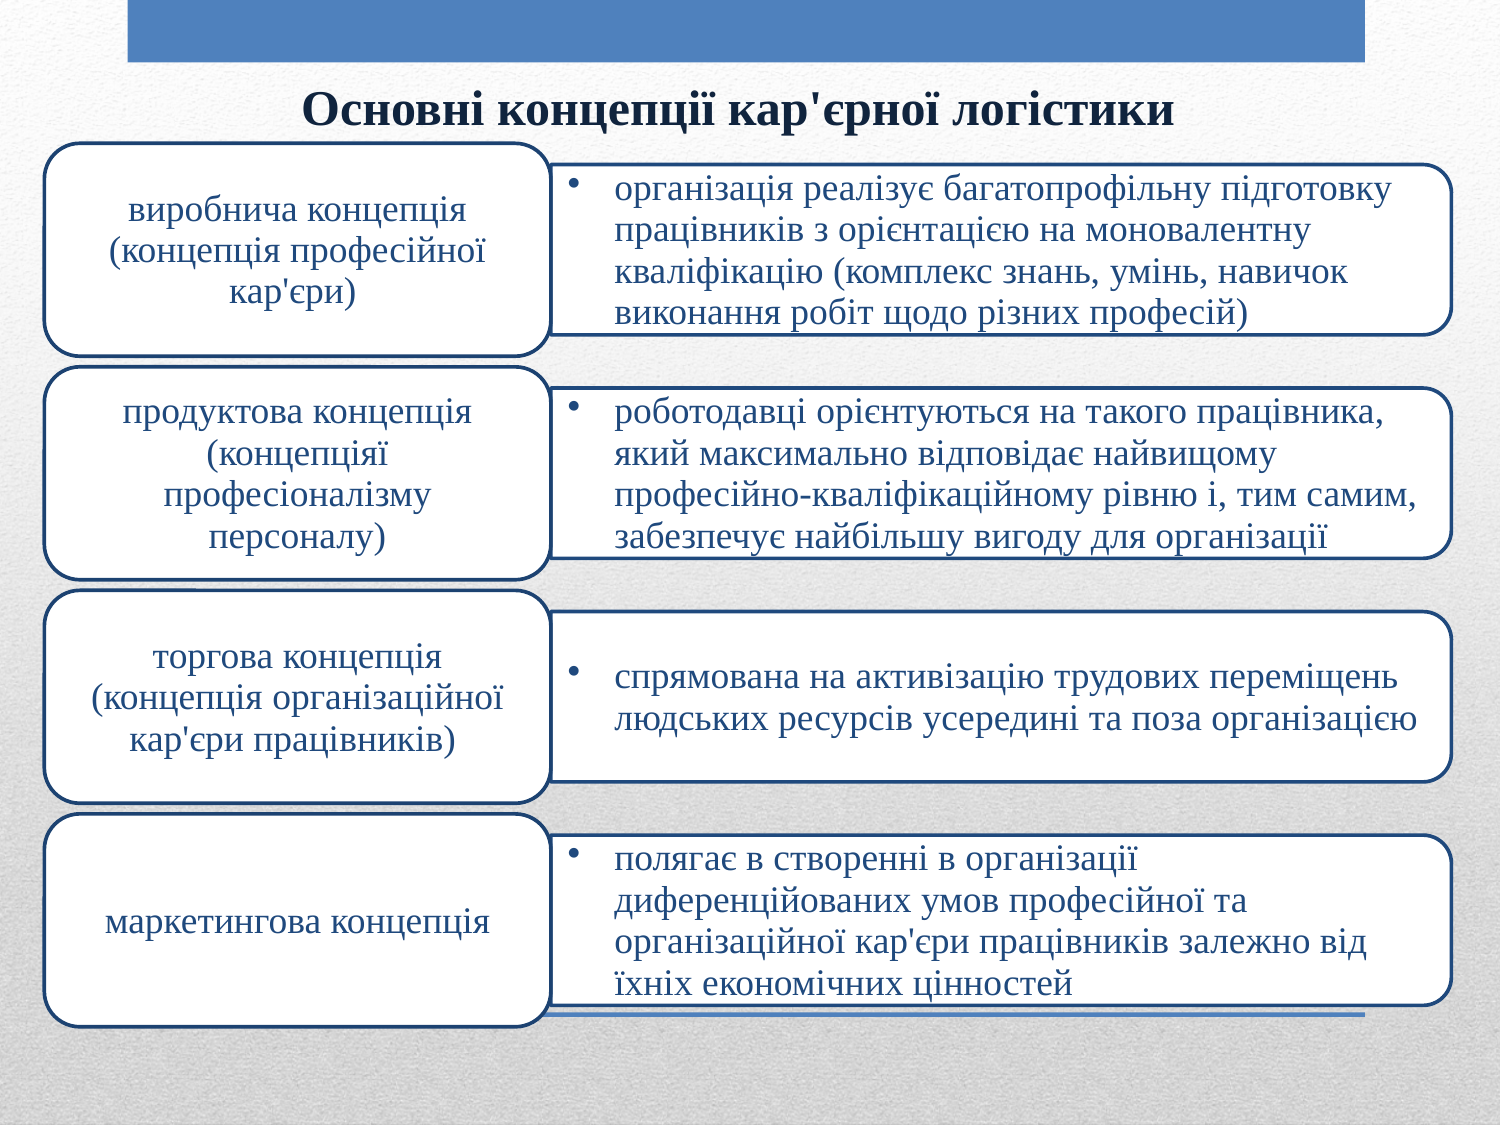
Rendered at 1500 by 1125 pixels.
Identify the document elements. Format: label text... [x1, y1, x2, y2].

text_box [43, 142, 1453, 1028]
text_box Основні концепції кар'єрної логістики [286, 67, 1191, 142]
